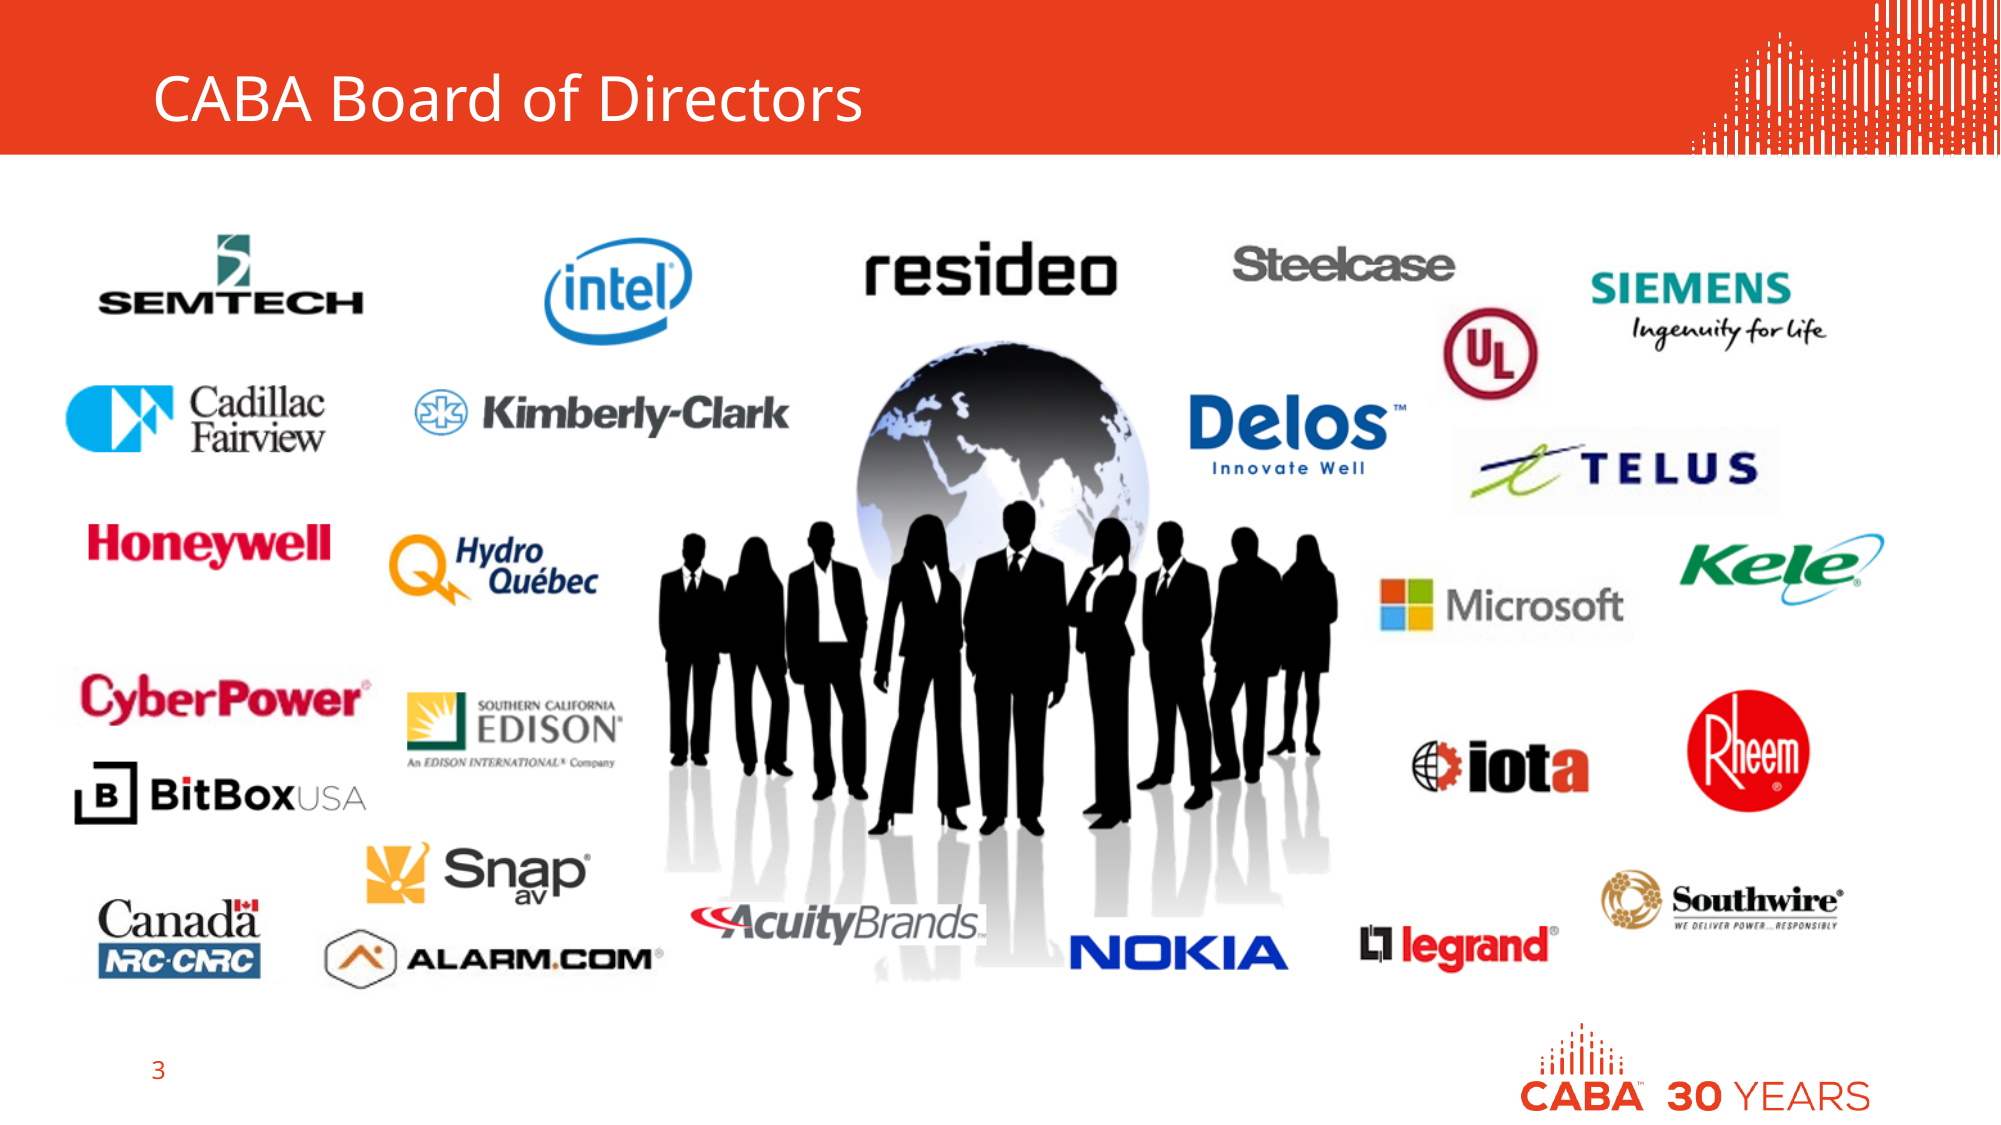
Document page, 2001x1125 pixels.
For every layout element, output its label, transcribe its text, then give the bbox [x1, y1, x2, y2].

picture [1521, 1023, 1870, 1111]
picture [58, 216, 1893, 993]
slide_number 3 [136, 1042, 239, 1101]
title CABA Board of Directors [137, 59, 1265, 134]
